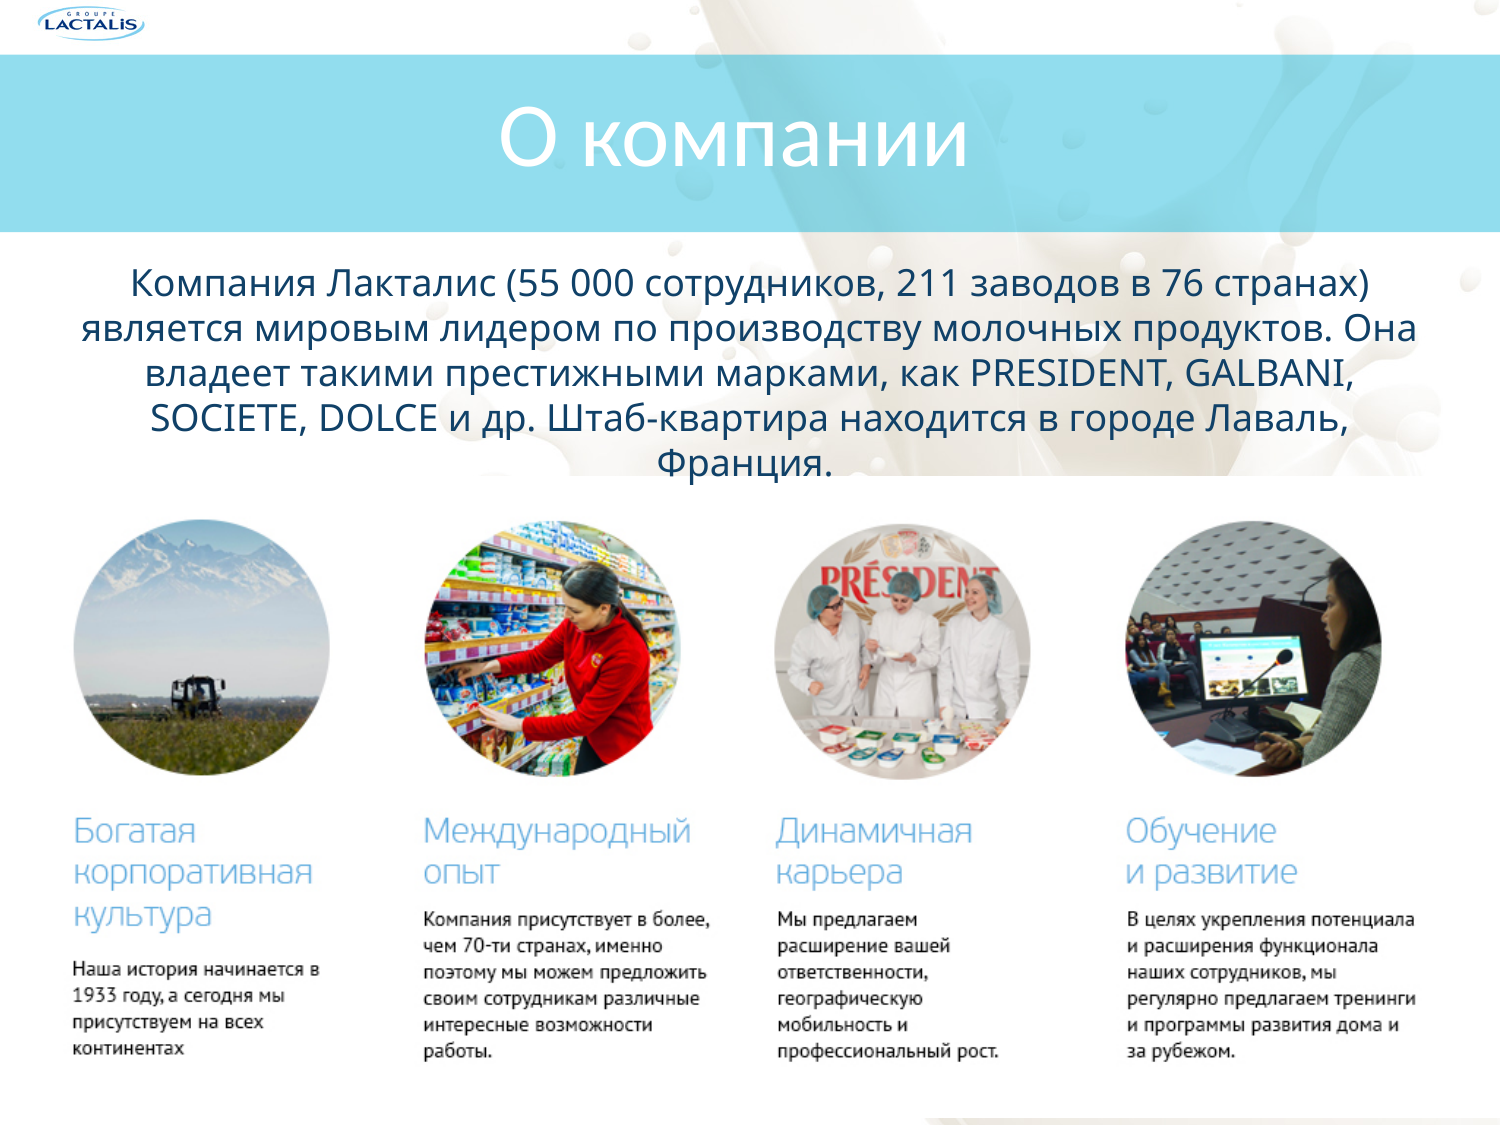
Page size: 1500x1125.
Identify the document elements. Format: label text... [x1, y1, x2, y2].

text_box Компания Лакталис (55 000 сотрудников, 211 заводов в 76 странах) является мировым лидером по производству молочных продуктов. Она владеет такими престижными марками, как PRESIDENT, GALBANI, SOCIETE, DOLCE и др. Штаб-квартира находится в городе Лаваль, Франция. [53, 251, 1447, 475]
picture [0, 0, 1500, 1125]
text_box О компании [0, 67, 1471, 256]
